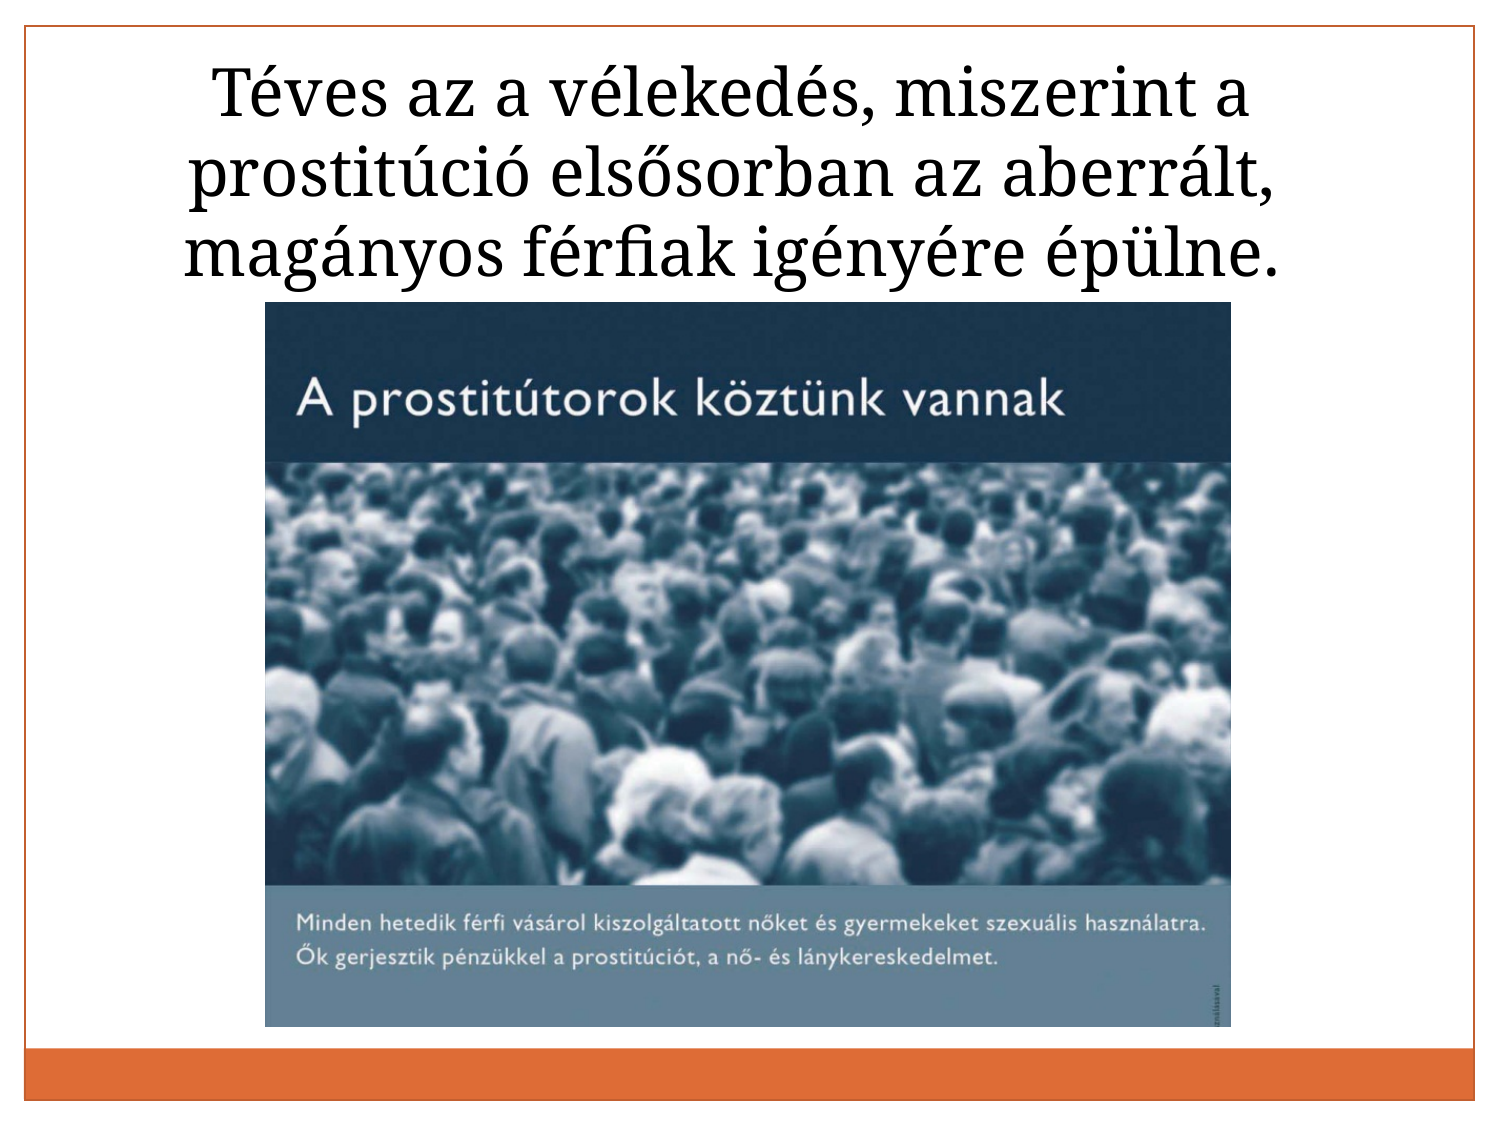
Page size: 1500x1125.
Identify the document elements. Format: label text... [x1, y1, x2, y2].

picture [265, 302, 1231, 1027]
list Téves az a vélekedés, miszerint a prostitúció elsősorban az aberrált, magányos férfiak igényére épülne. [57, 42, 1408, 906]
